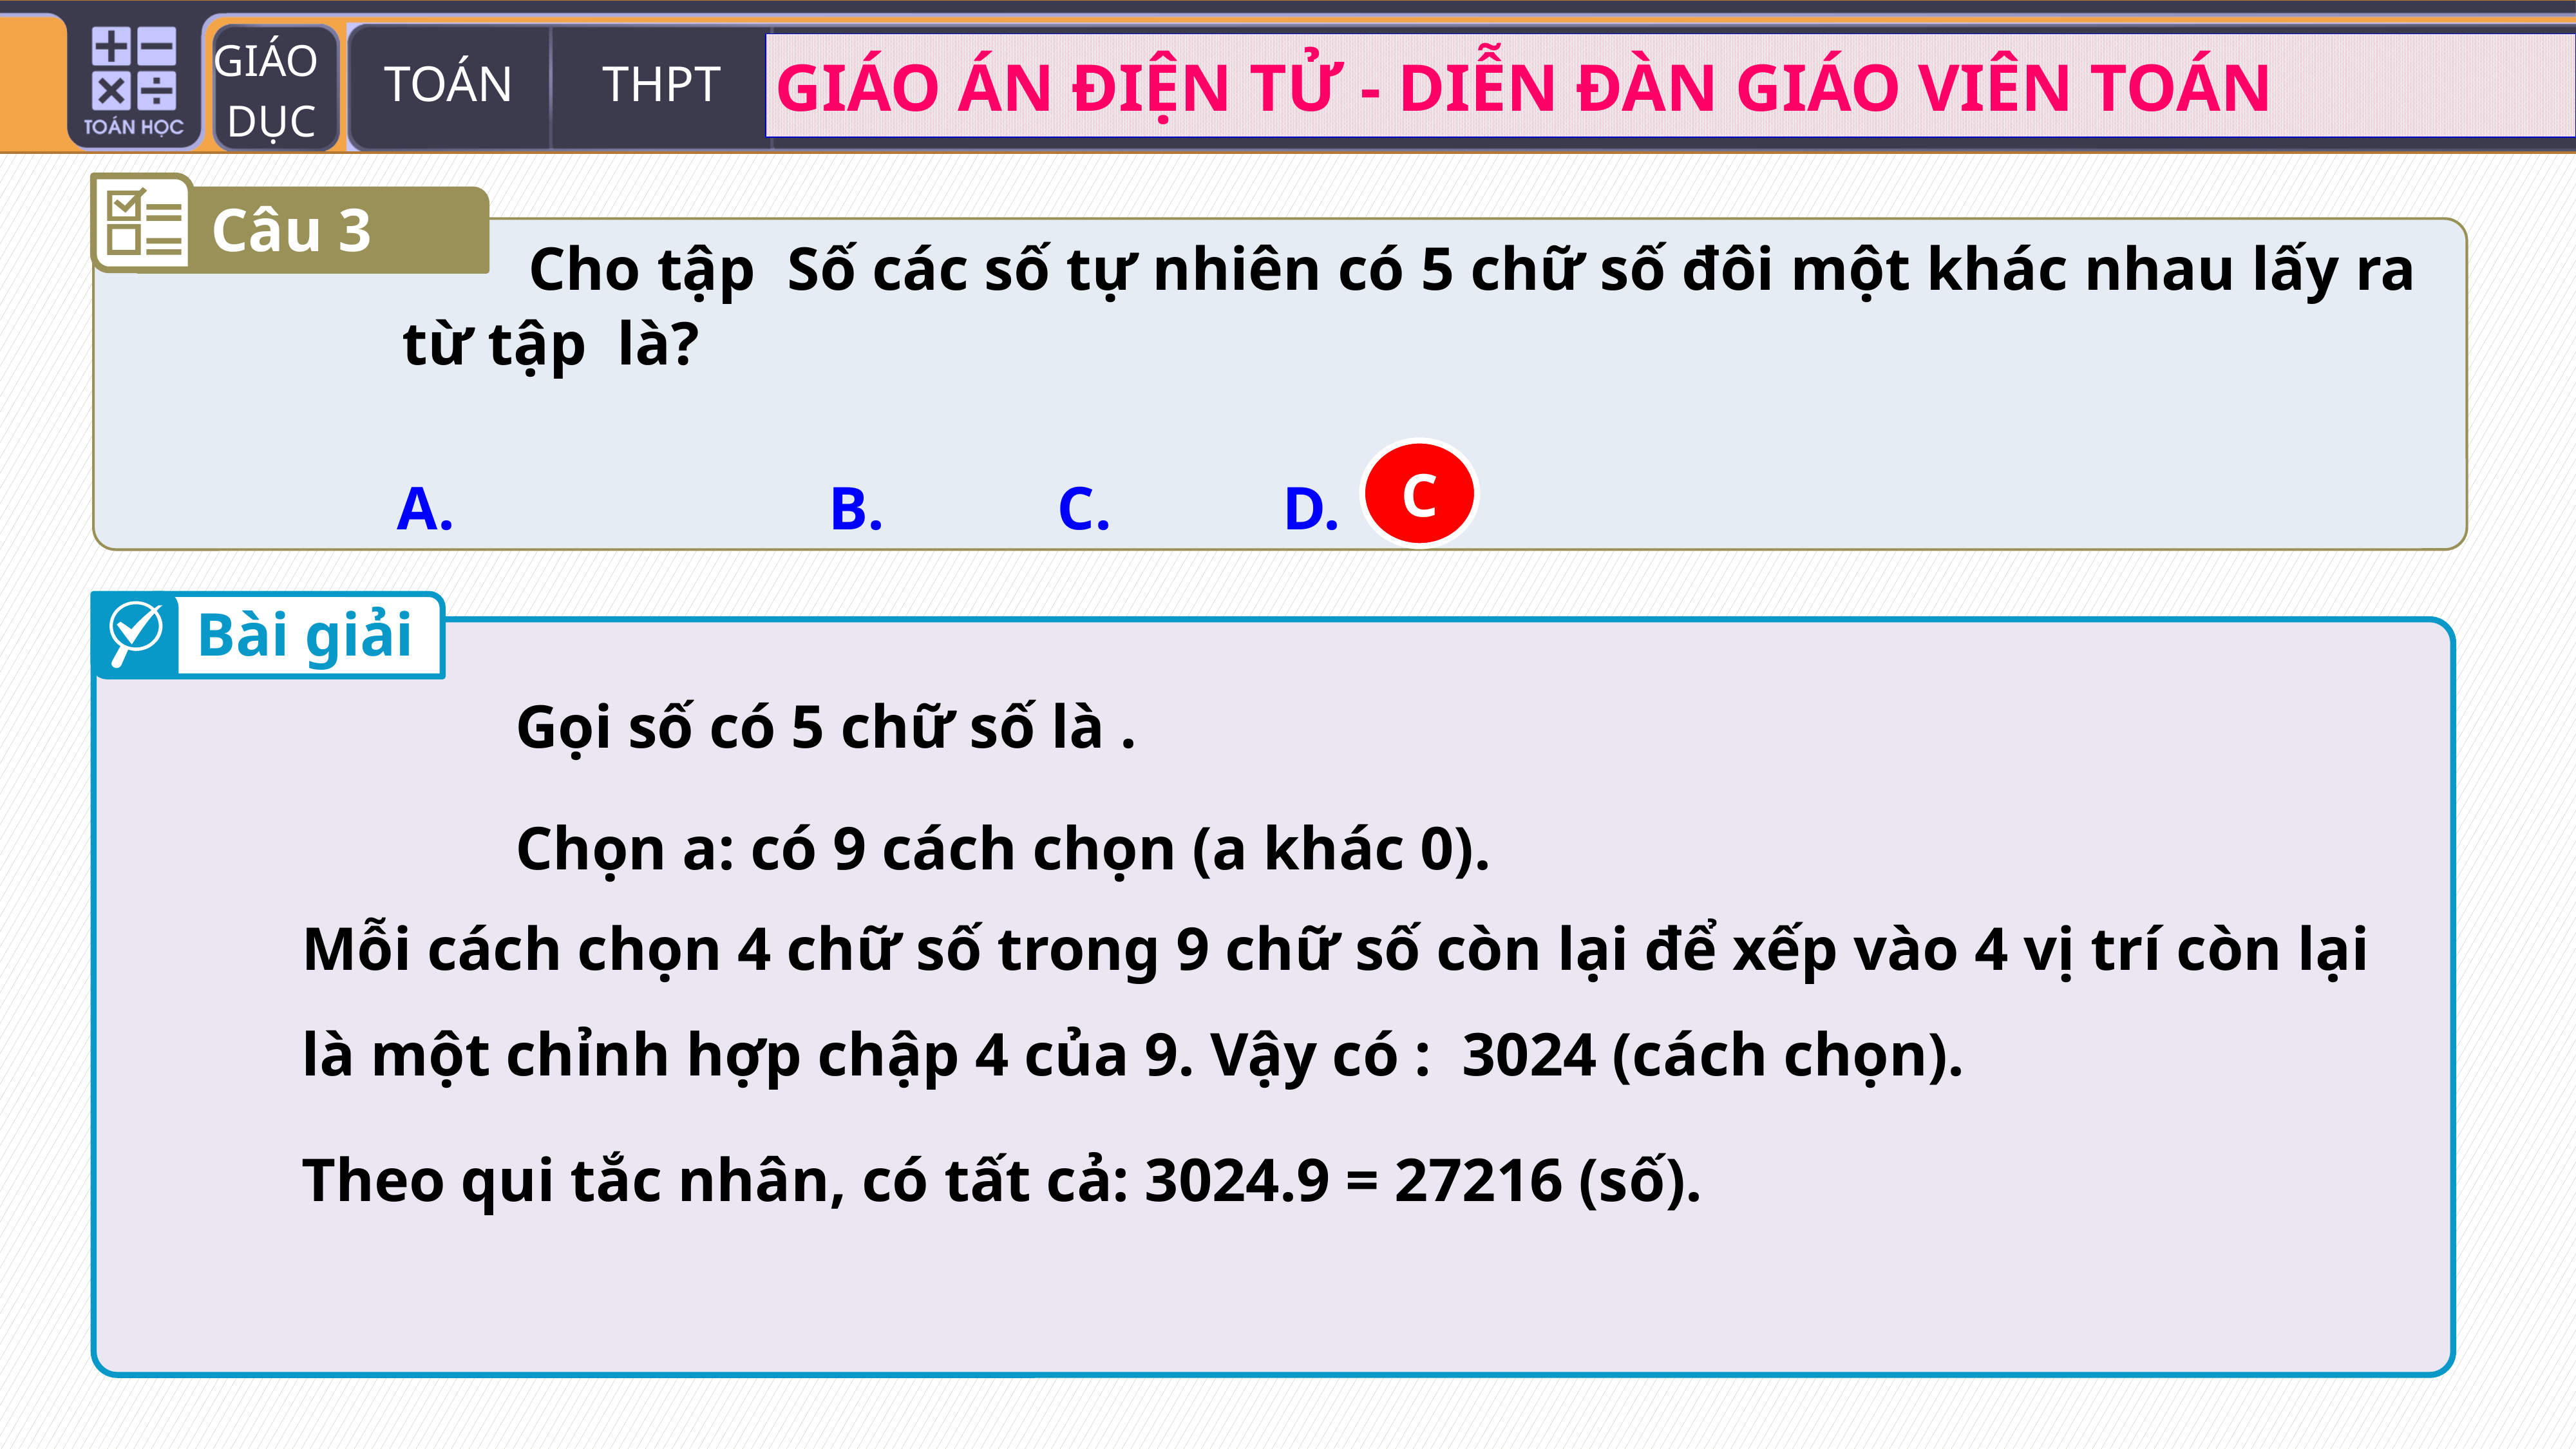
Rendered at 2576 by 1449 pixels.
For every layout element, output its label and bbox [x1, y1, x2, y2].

text_box [93, 592, 2454, 1376]
text_box [93, 175, 2467, 550]
